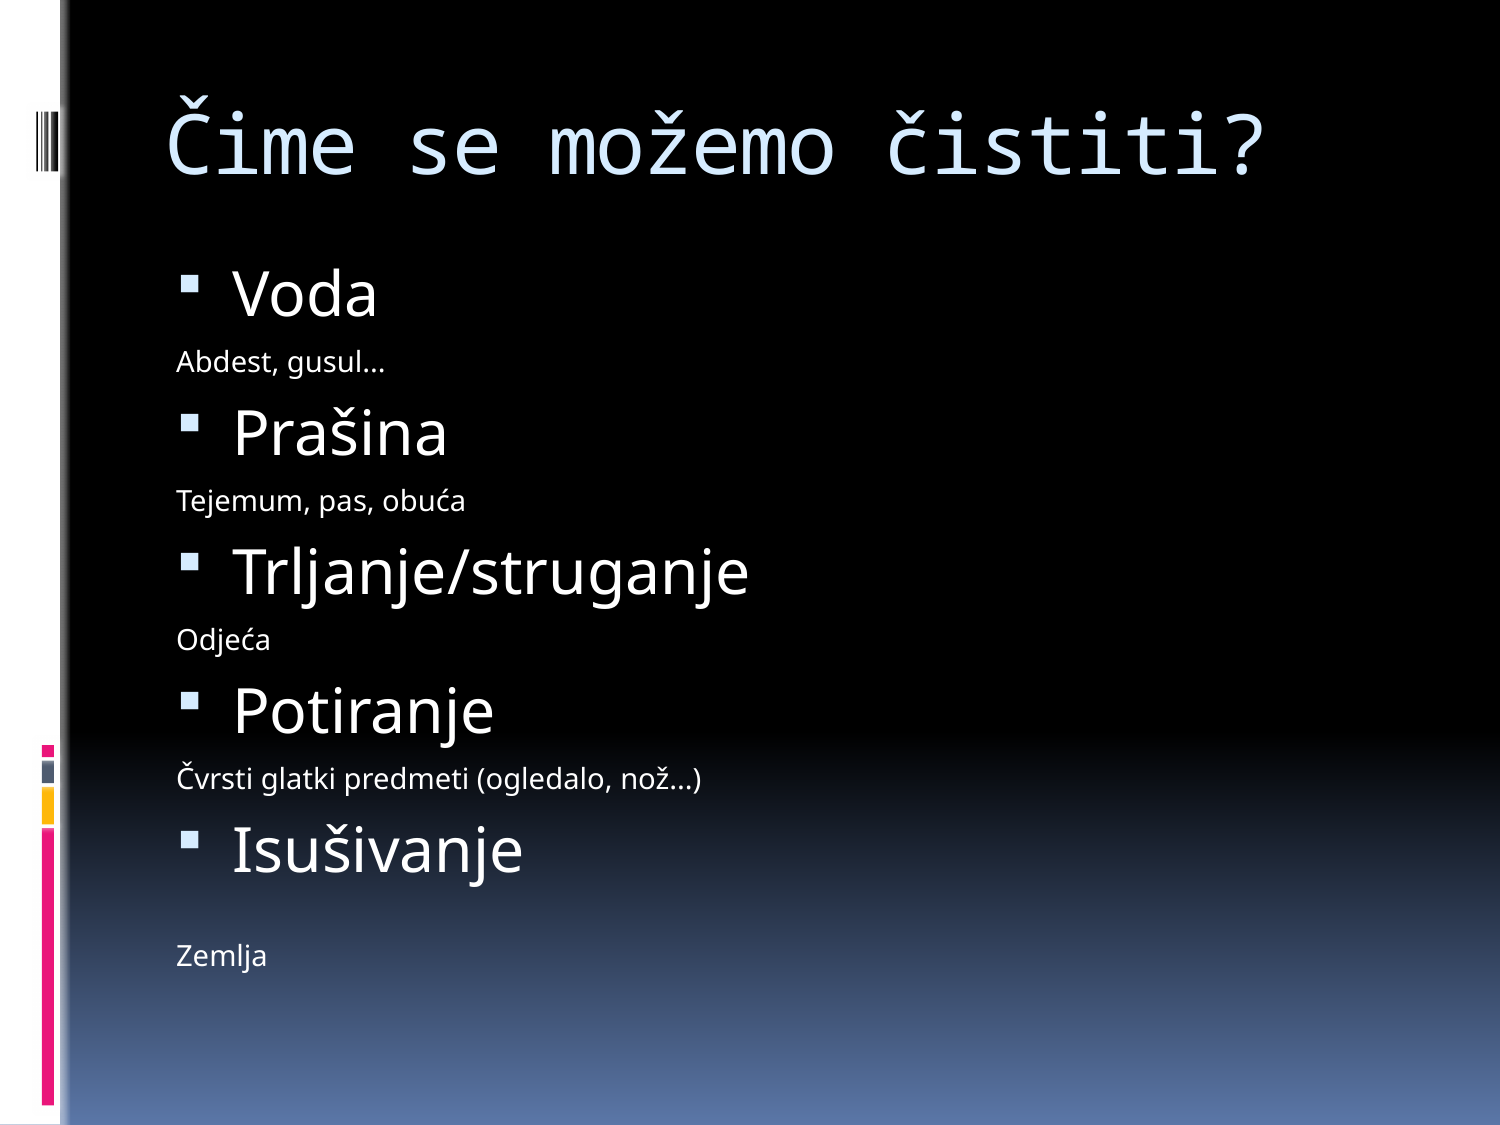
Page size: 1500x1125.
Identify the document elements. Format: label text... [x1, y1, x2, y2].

list Voda Abdest, gusul... Prašina Tejemum, pas, obuća Trljanje/struganje Odjeća Potiranje Čvrsti glatki predmeti (ogledalo, nož...) Isušivanje Zemlja [150, 246, 1425, 1008]
title Čime se možemo čistiti? [150, 83, 1425, 234]
